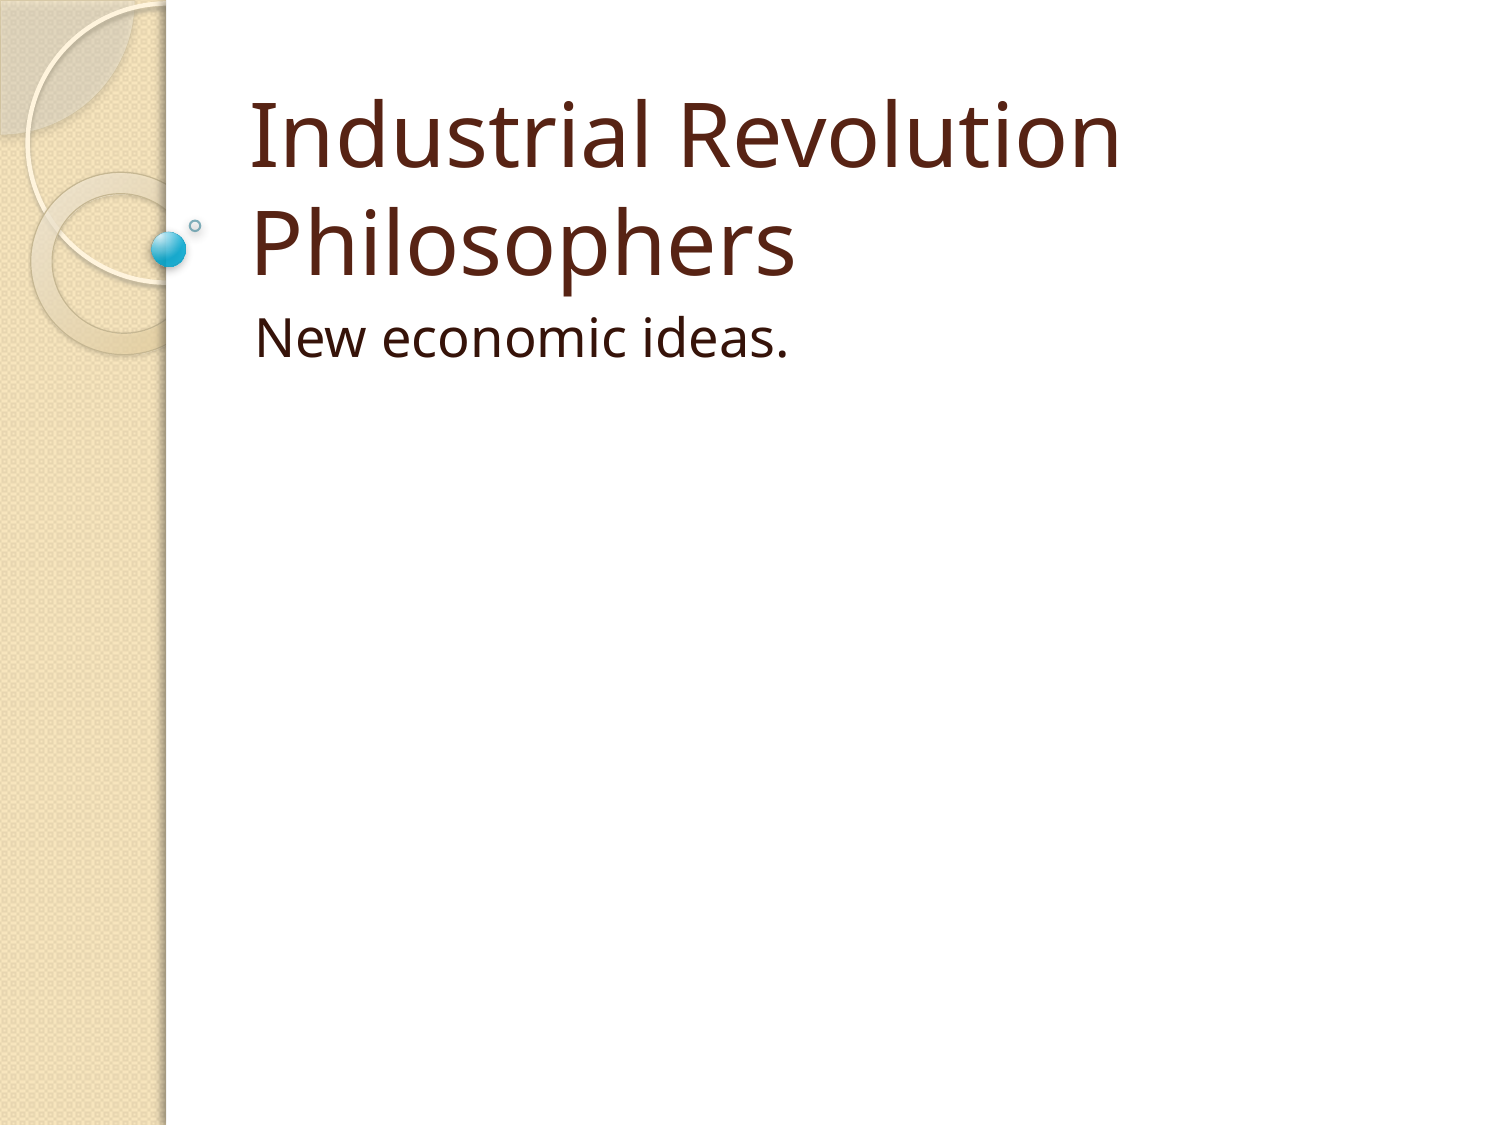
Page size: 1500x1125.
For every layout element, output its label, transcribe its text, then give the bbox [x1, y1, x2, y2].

title Industrial Revolution Philosophers [234, 59, 1450, 301]
subtitle New economic ideas. [234, 303, 1450, 591]
